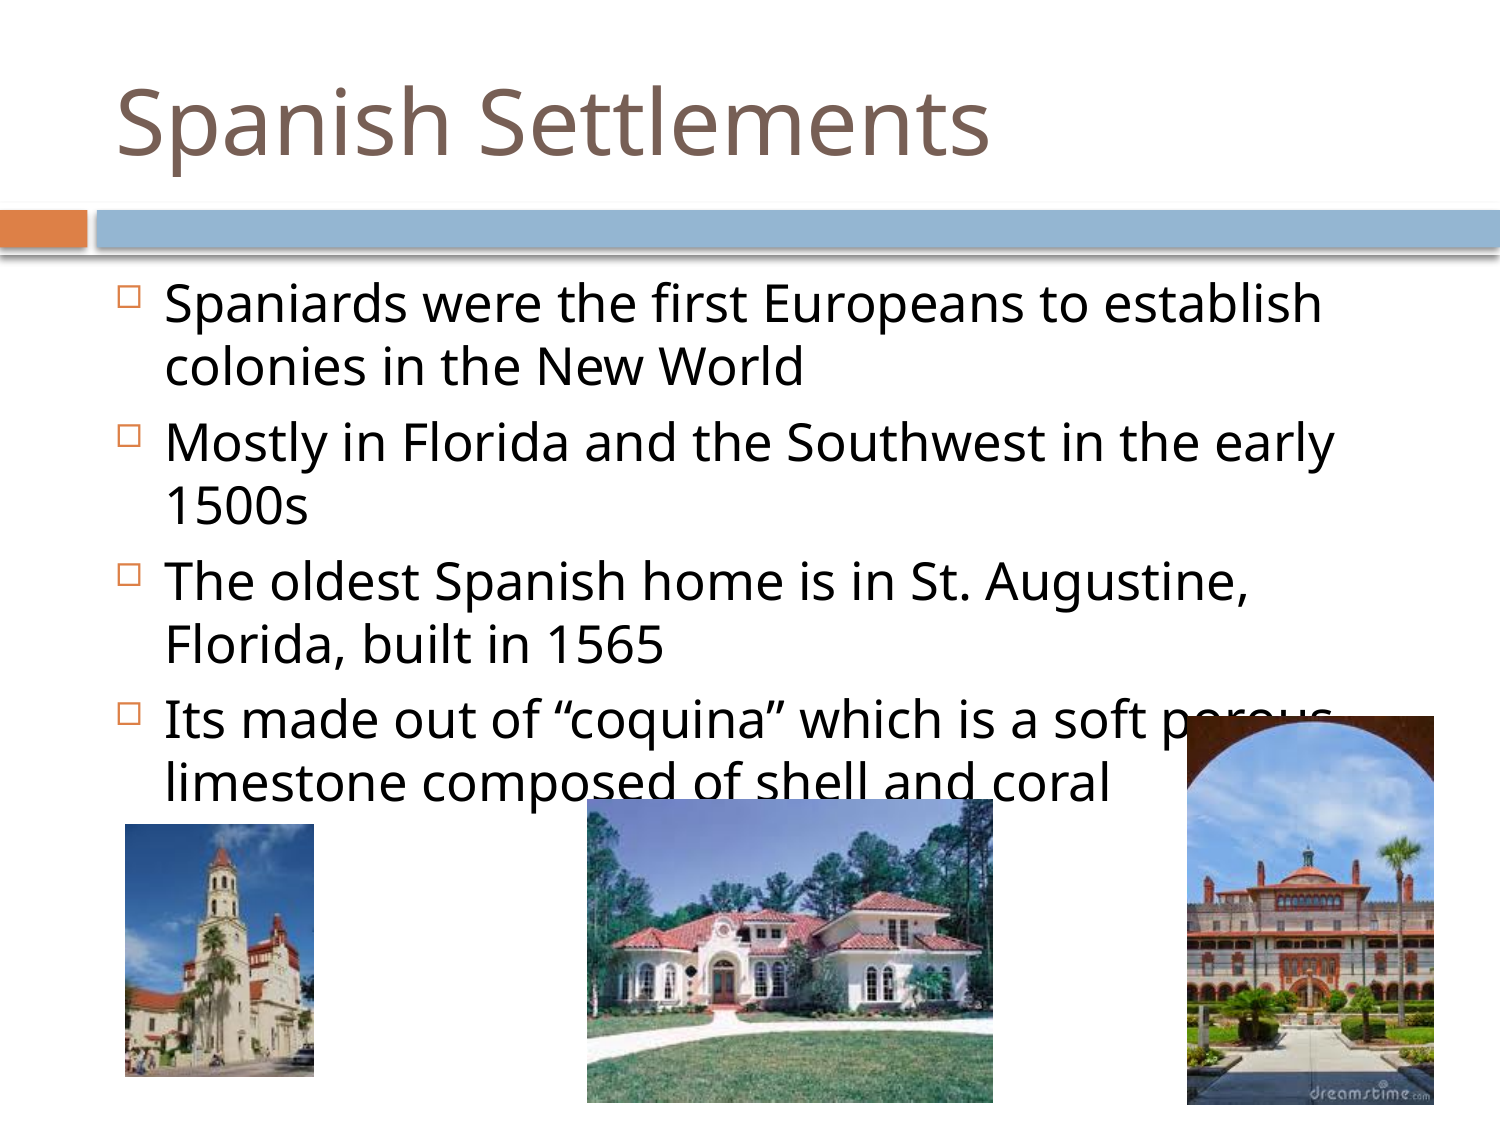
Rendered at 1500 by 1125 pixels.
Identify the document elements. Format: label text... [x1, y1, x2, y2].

list Spaniards were the first Europeans to establish colonies in the New World Mostly in Florida and the Southwest in the early 1500s The oldest Spanish home is in St. Augustine, Florida, built in 1565 Its made out of “coquina” which is a soft porous limestone composed of shell and coral [100, 262, 1438, 825]
picture [587, 798, 993, 1103]
picture [1187, 715, 1435, 1105]
picture [124, 824, 315, 1077]
title Spanish Settlements [100, 37, 1438, 200]
